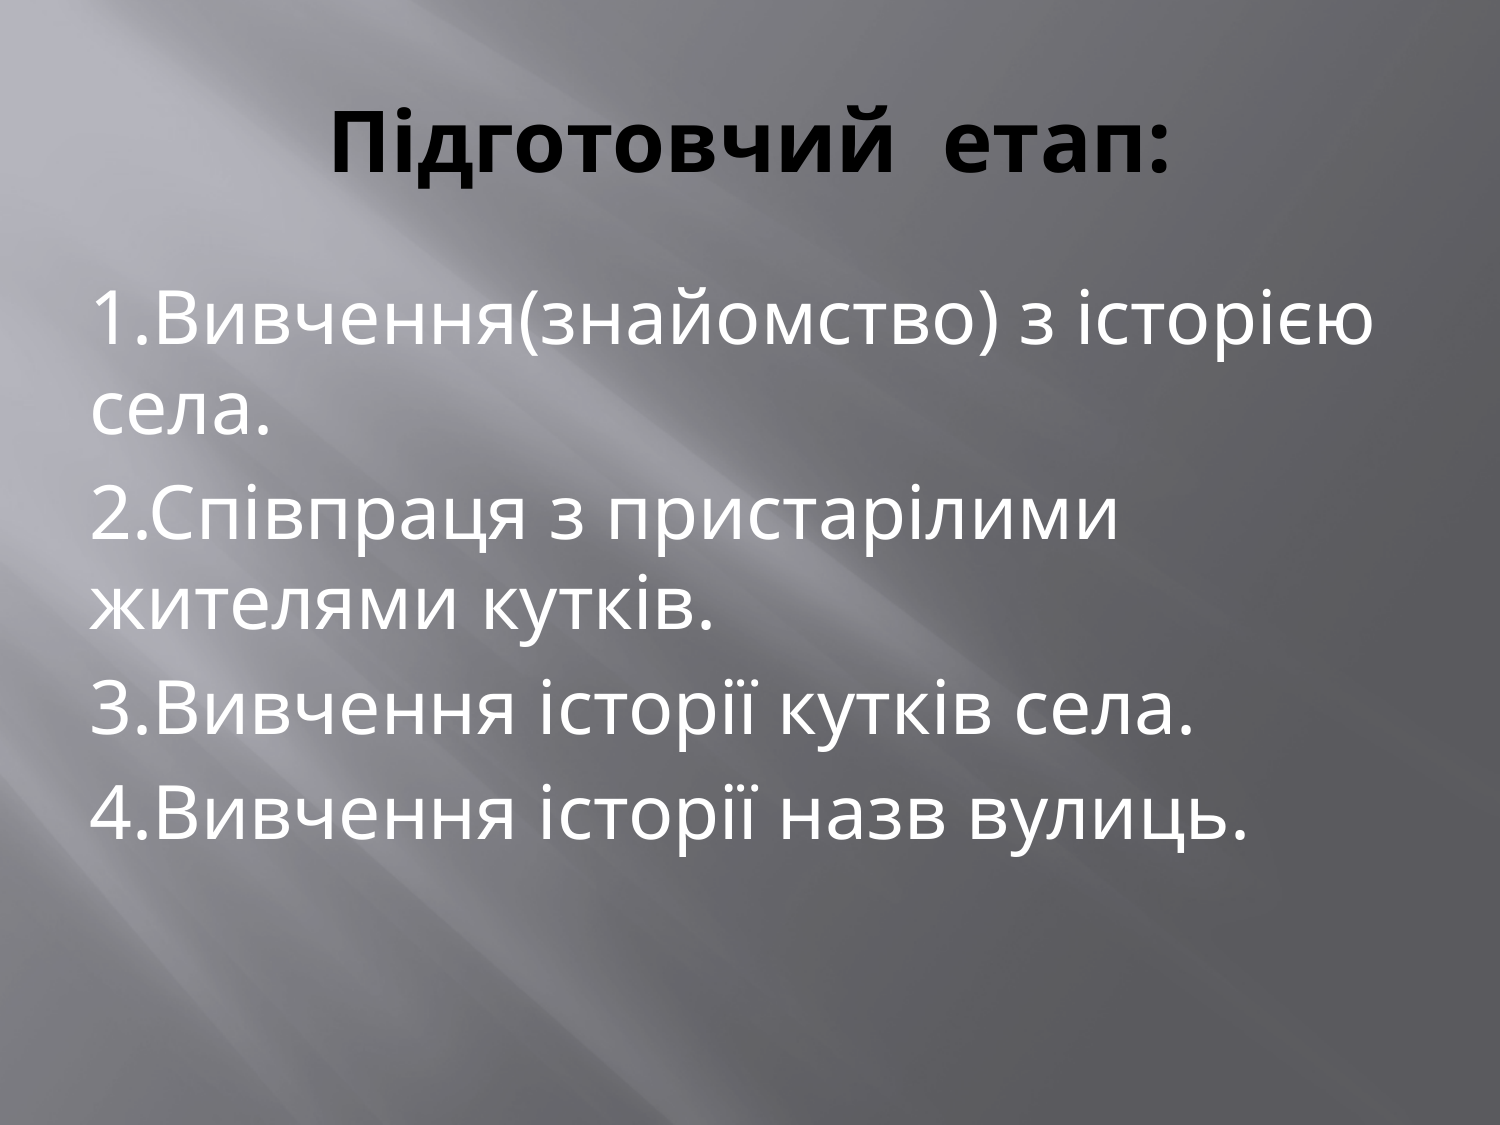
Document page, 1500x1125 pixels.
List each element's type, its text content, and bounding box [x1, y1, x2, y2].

title Підготовчий етап: [75, 45, 1425, 233]
list 1.Вивчення(знайомство) з історією села. 2.Співпраця з пристарілими жителями кутків. 3.Вивчення історії кутків села. 4.Вивчення історії назв вулиць. [75, 262, 1425, 1035]
